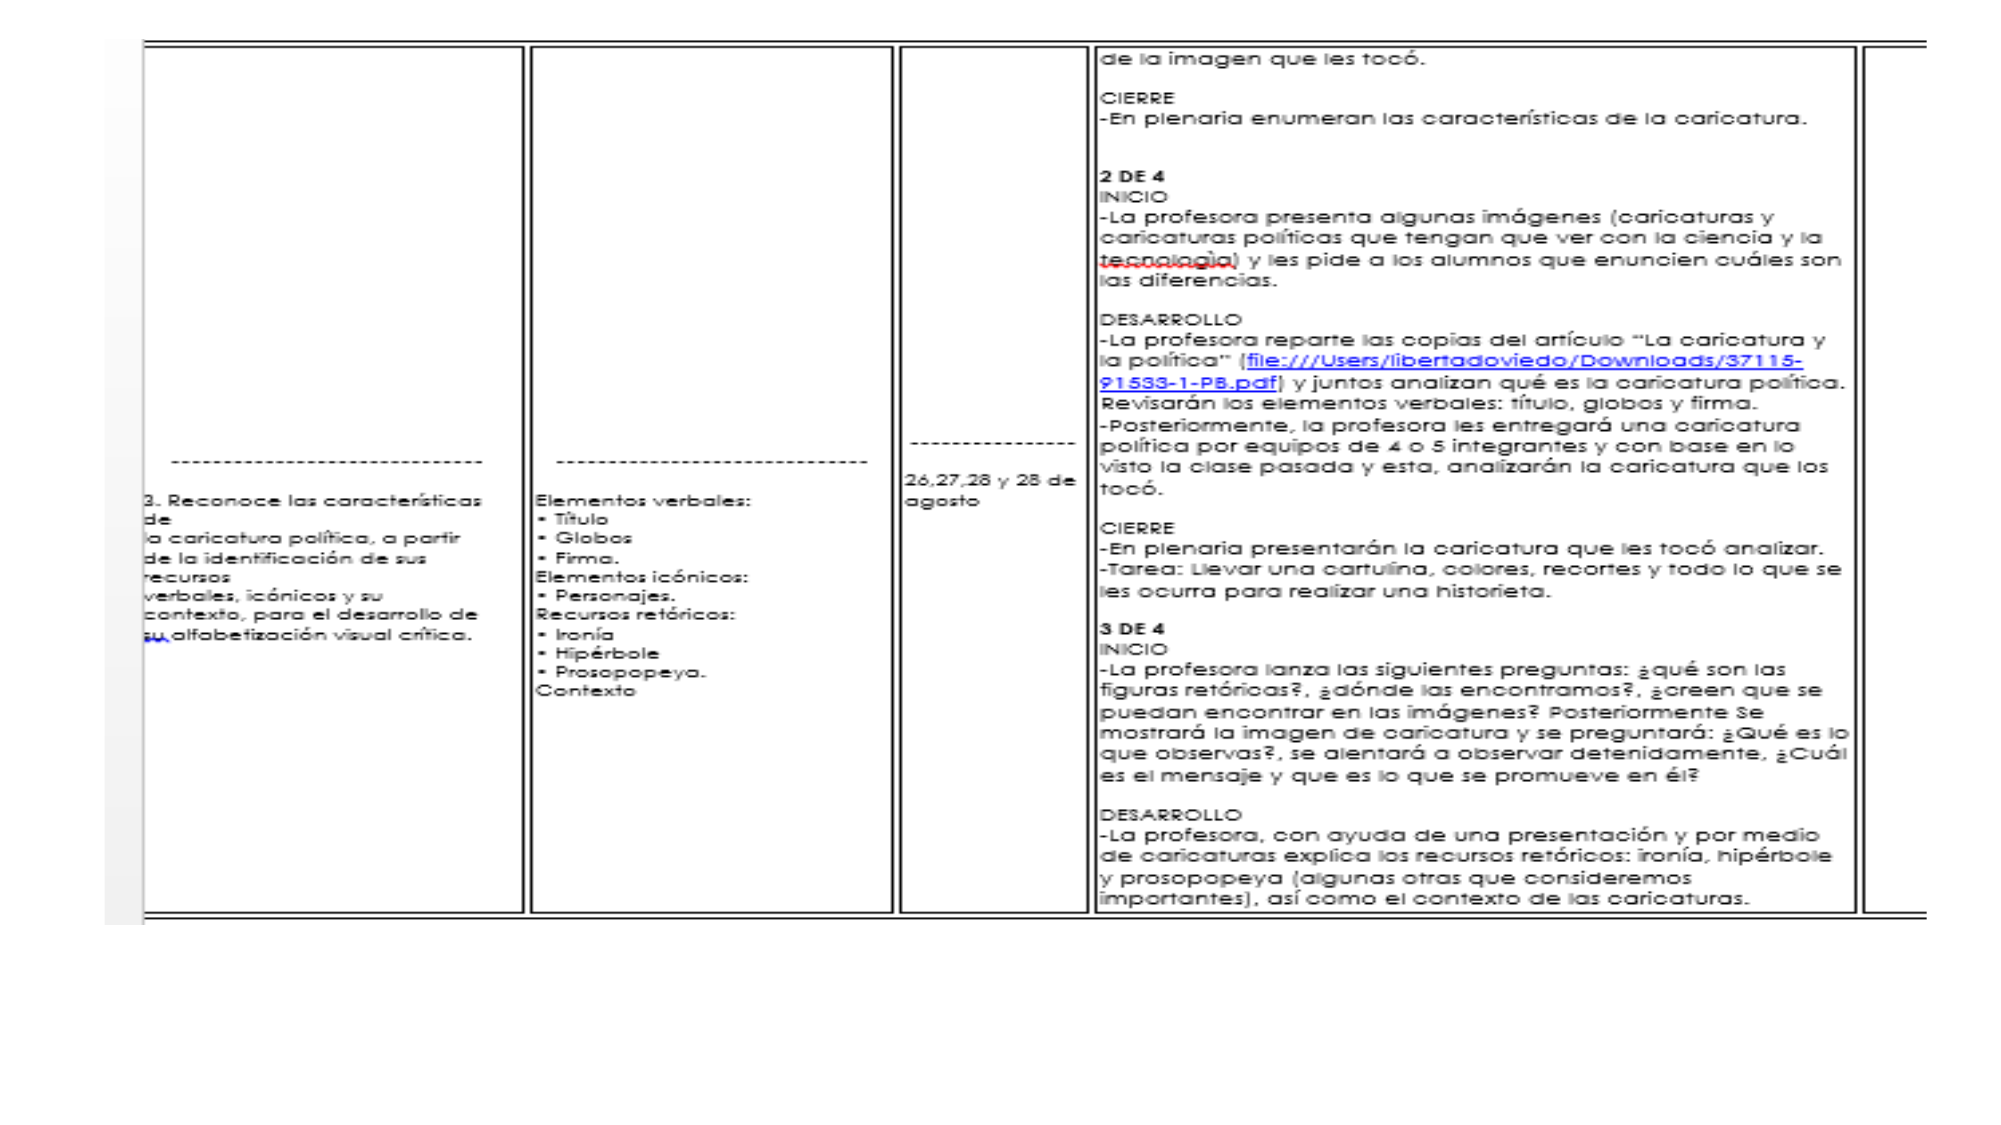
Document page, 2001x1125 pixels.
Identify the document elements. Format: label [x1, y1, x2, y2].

picture [104, 39, 1927, 925]
